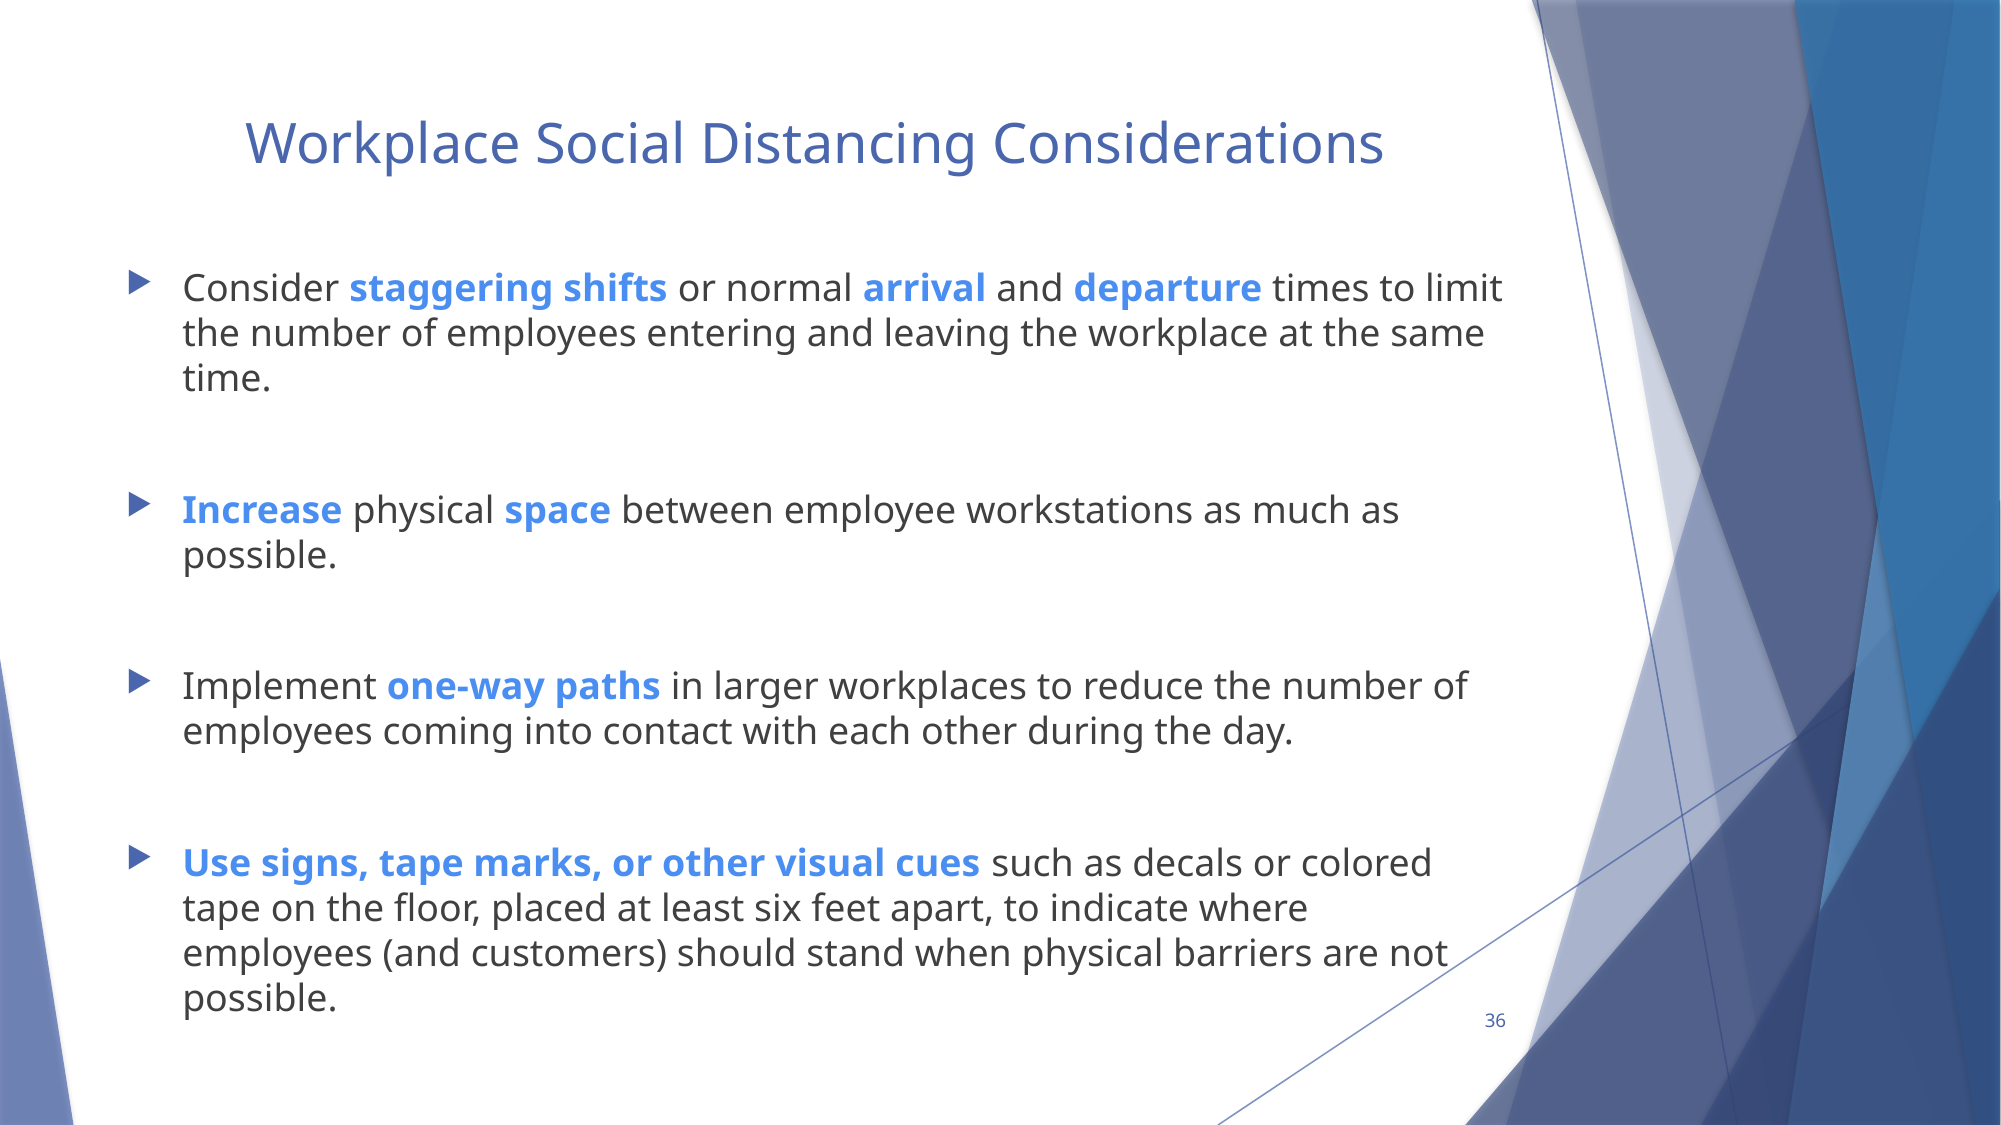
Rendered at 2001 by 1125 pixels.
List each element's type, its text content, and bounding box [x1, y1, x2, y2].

title Workplace Social Distancing Considerations [111, 99, 1522, 223]
list Consider staggering shifts or normal arrival and departure times to limit the number of employees entering and leaving the workplace at the same time. Increase physical space between employee workstations as much as possible. Implement one-way paths in larger workplaces to reduce the number of employees coming into contact with each other during the day. Use signs, tape marks, or other visual cues such as decals or colored tape on the floor, placed at least six feet apart, to indicate where employees (and customers) should stand when physical barriers are not possible. [111, 256, 1522, 1046]
slide_number 36 [1409, 991, 1522, 1051]
